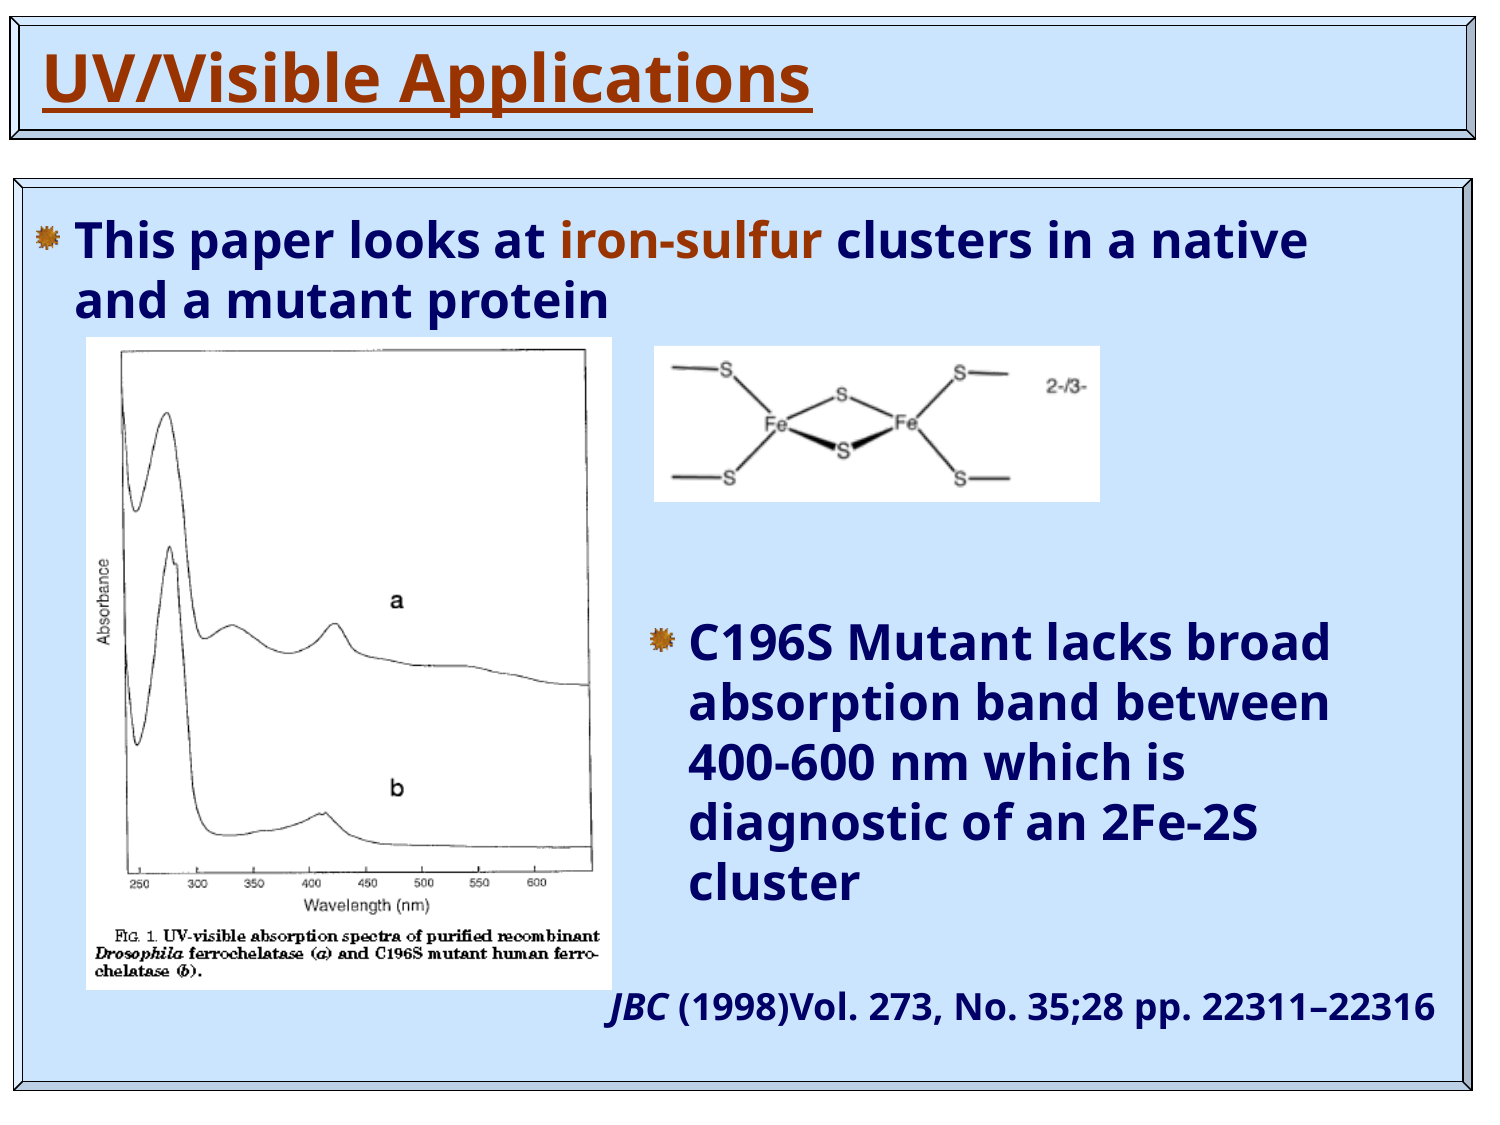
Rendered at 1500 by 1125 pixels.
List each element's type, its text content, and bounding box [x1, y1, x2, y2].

text_box [10, 16, 1476, 140]
text_box This paper looks at iron-sulfur clusters in a native and a mutant protein [59, 200, 1388, 336]
picture [669, 359, 1091, 491]
text_box UV/Visible Applications [27, 28, 1458, 124]
text_box [654, 345, 1100, 502]
text_box C196S Mutant lacks broad absorption band between 400-600 nm which is diagnostic of an 2Fe-2S cluster [674, 603, 1426, 918]
text_box [13, 178, 1472, 1091]
text_box JBC (1998)Vol. 273, No. 35;28 pp. 22311–22316 [594, 975, 1451, 1036]
picture [35, 226, 60, 251]
picture [650, 628, 675, 653]
picture [85, 337, 612, 990]
